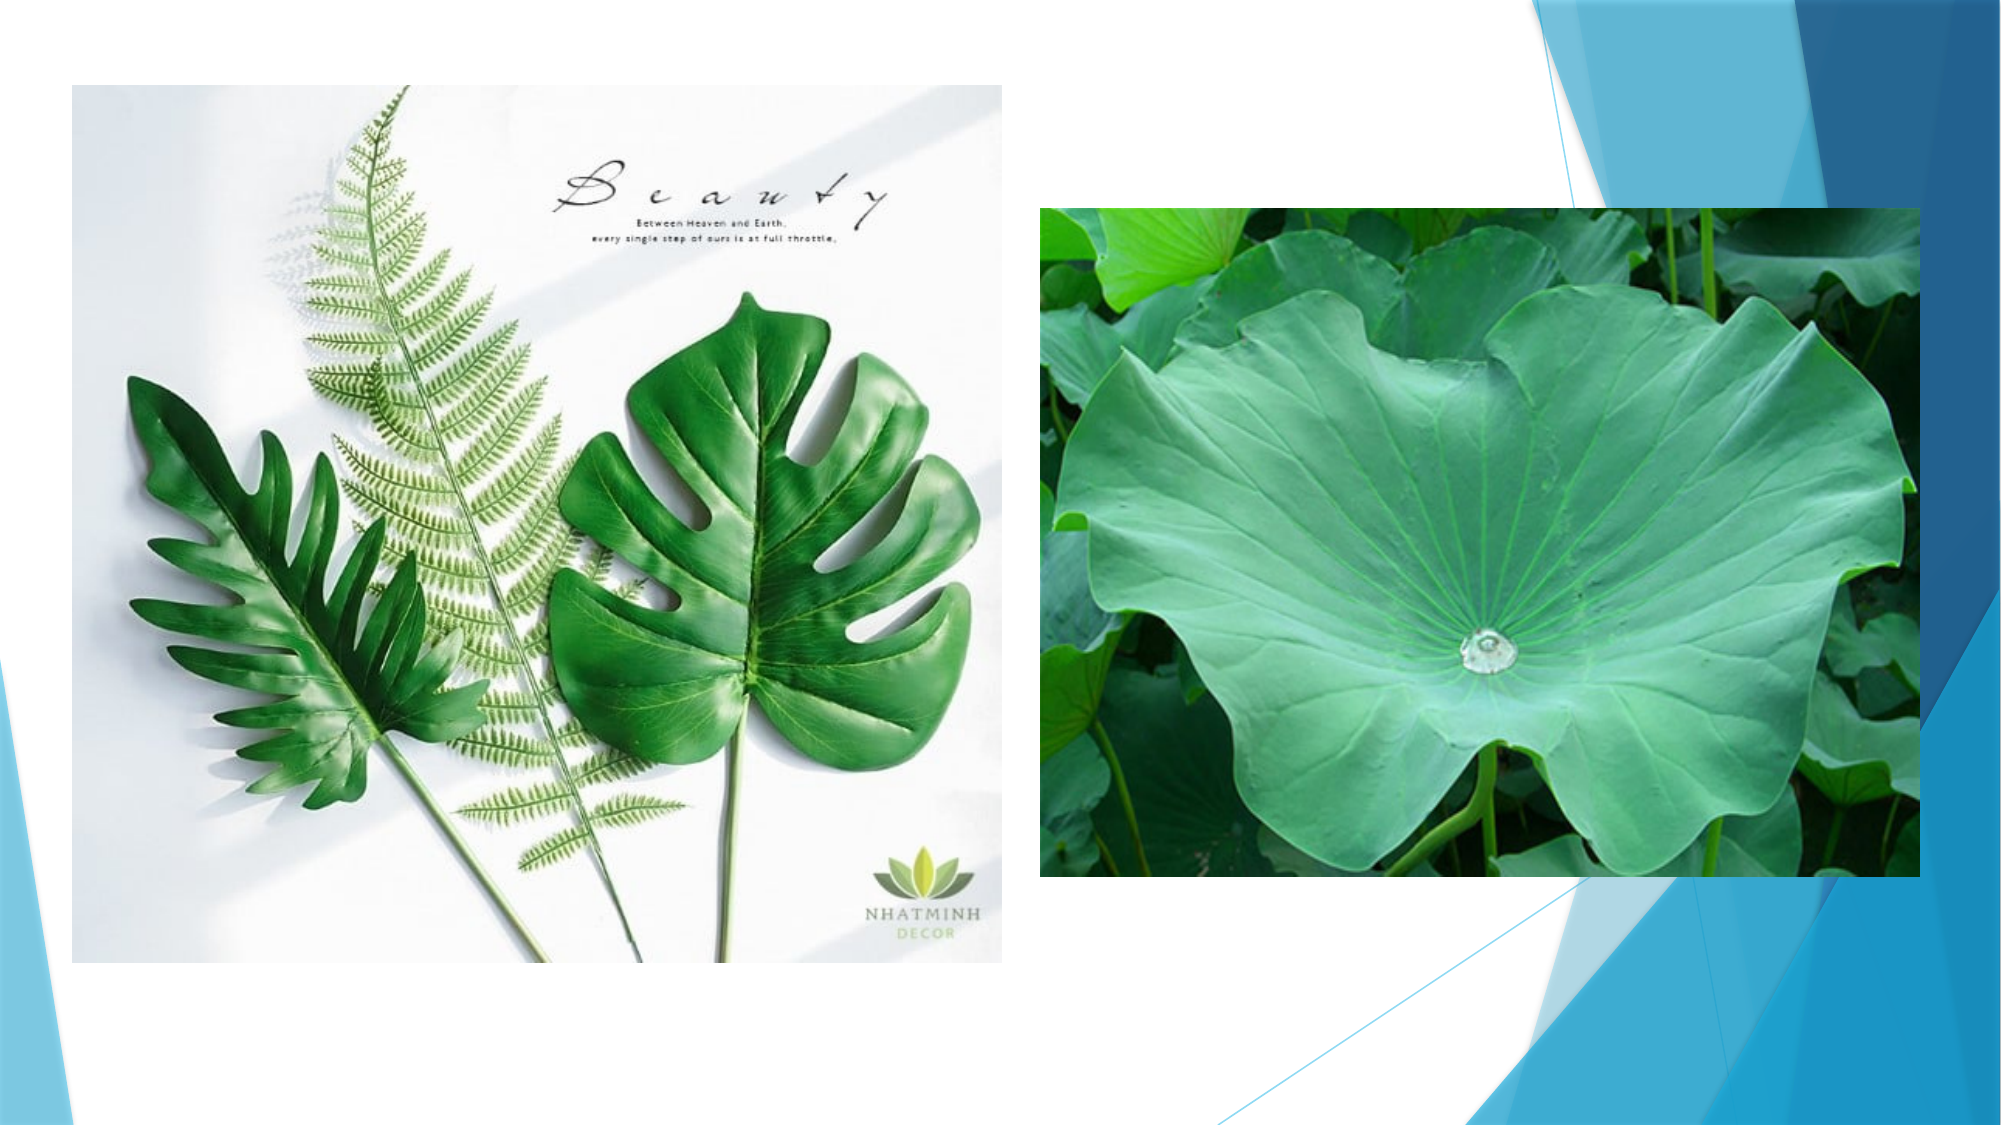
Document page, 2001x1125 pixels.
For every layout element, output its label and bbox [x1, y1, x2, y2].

picture [1039, 207, 1921, 878]
list [71, 85, 1002, 963]
